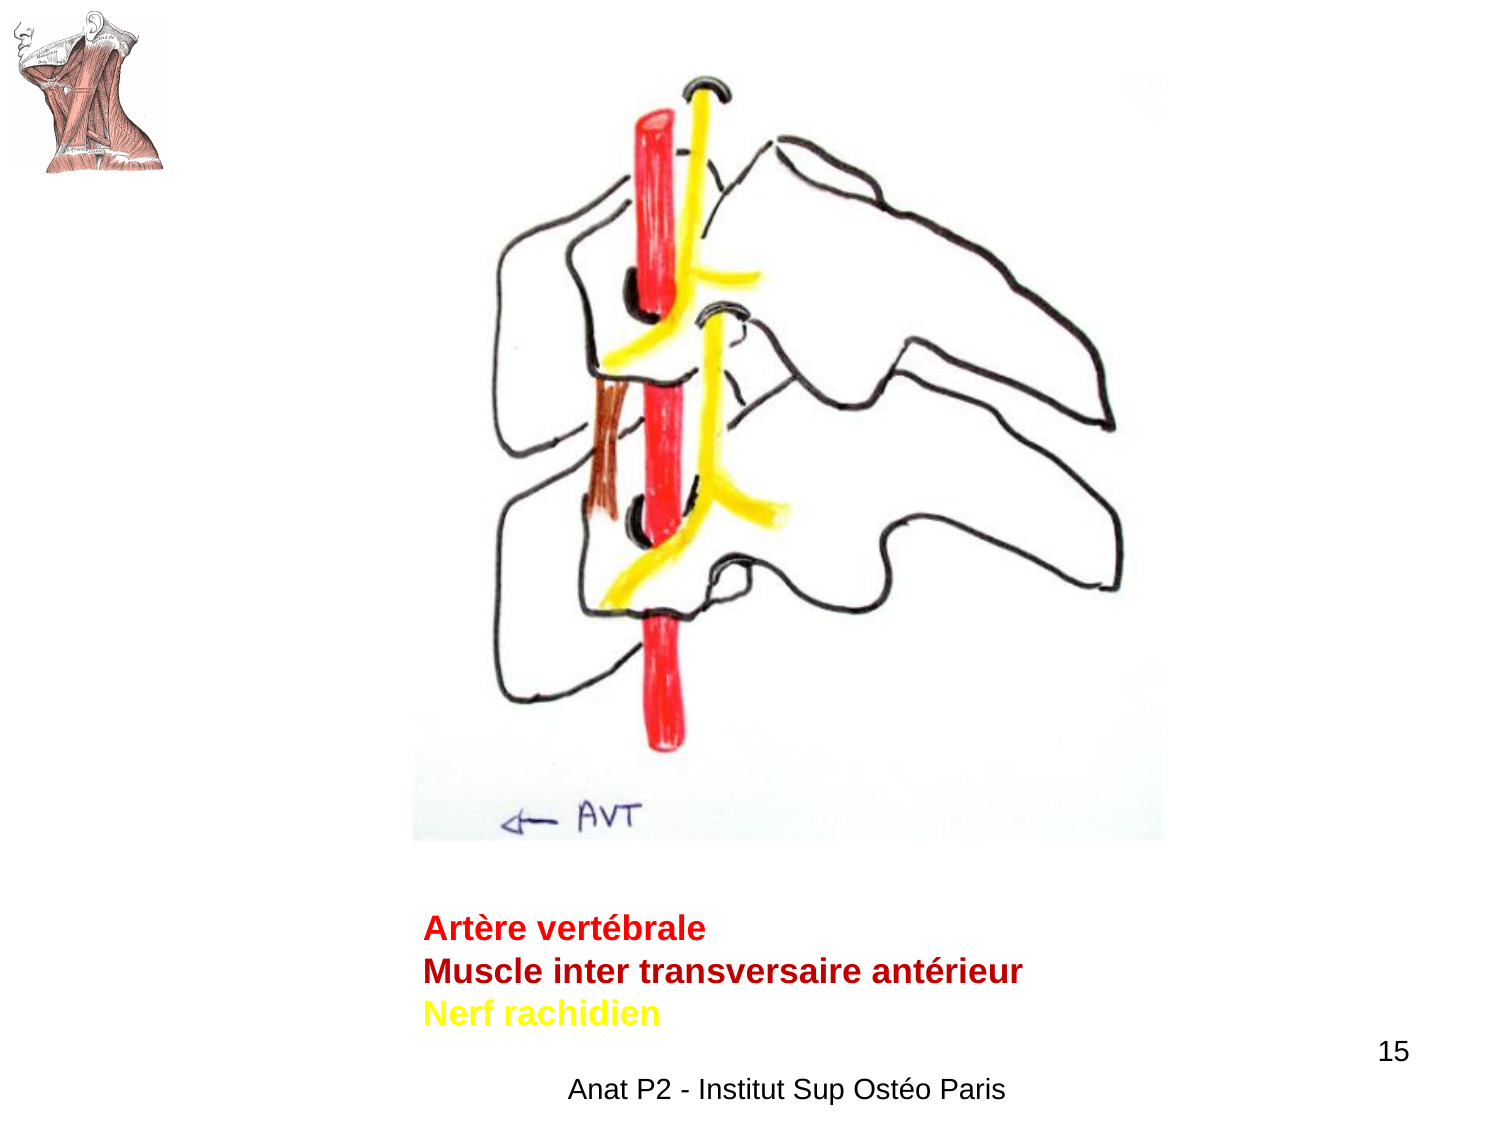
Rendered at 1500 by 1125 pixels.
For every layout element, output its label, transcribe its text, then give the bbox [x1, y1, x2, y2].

picture [412, 74, 1163, 842]
footer Anat P2 - Institut Sup Ostéo Paris [549, 1062, 1025, 1125]
slide_number 15 [1074, 1024, 1425, 1103]
picture [11, 11, 165, 176]
text_box Artère vertébrale Muscle inter transversaire antérieur Nerf rachidien [412, 899, 1163, 1038]
